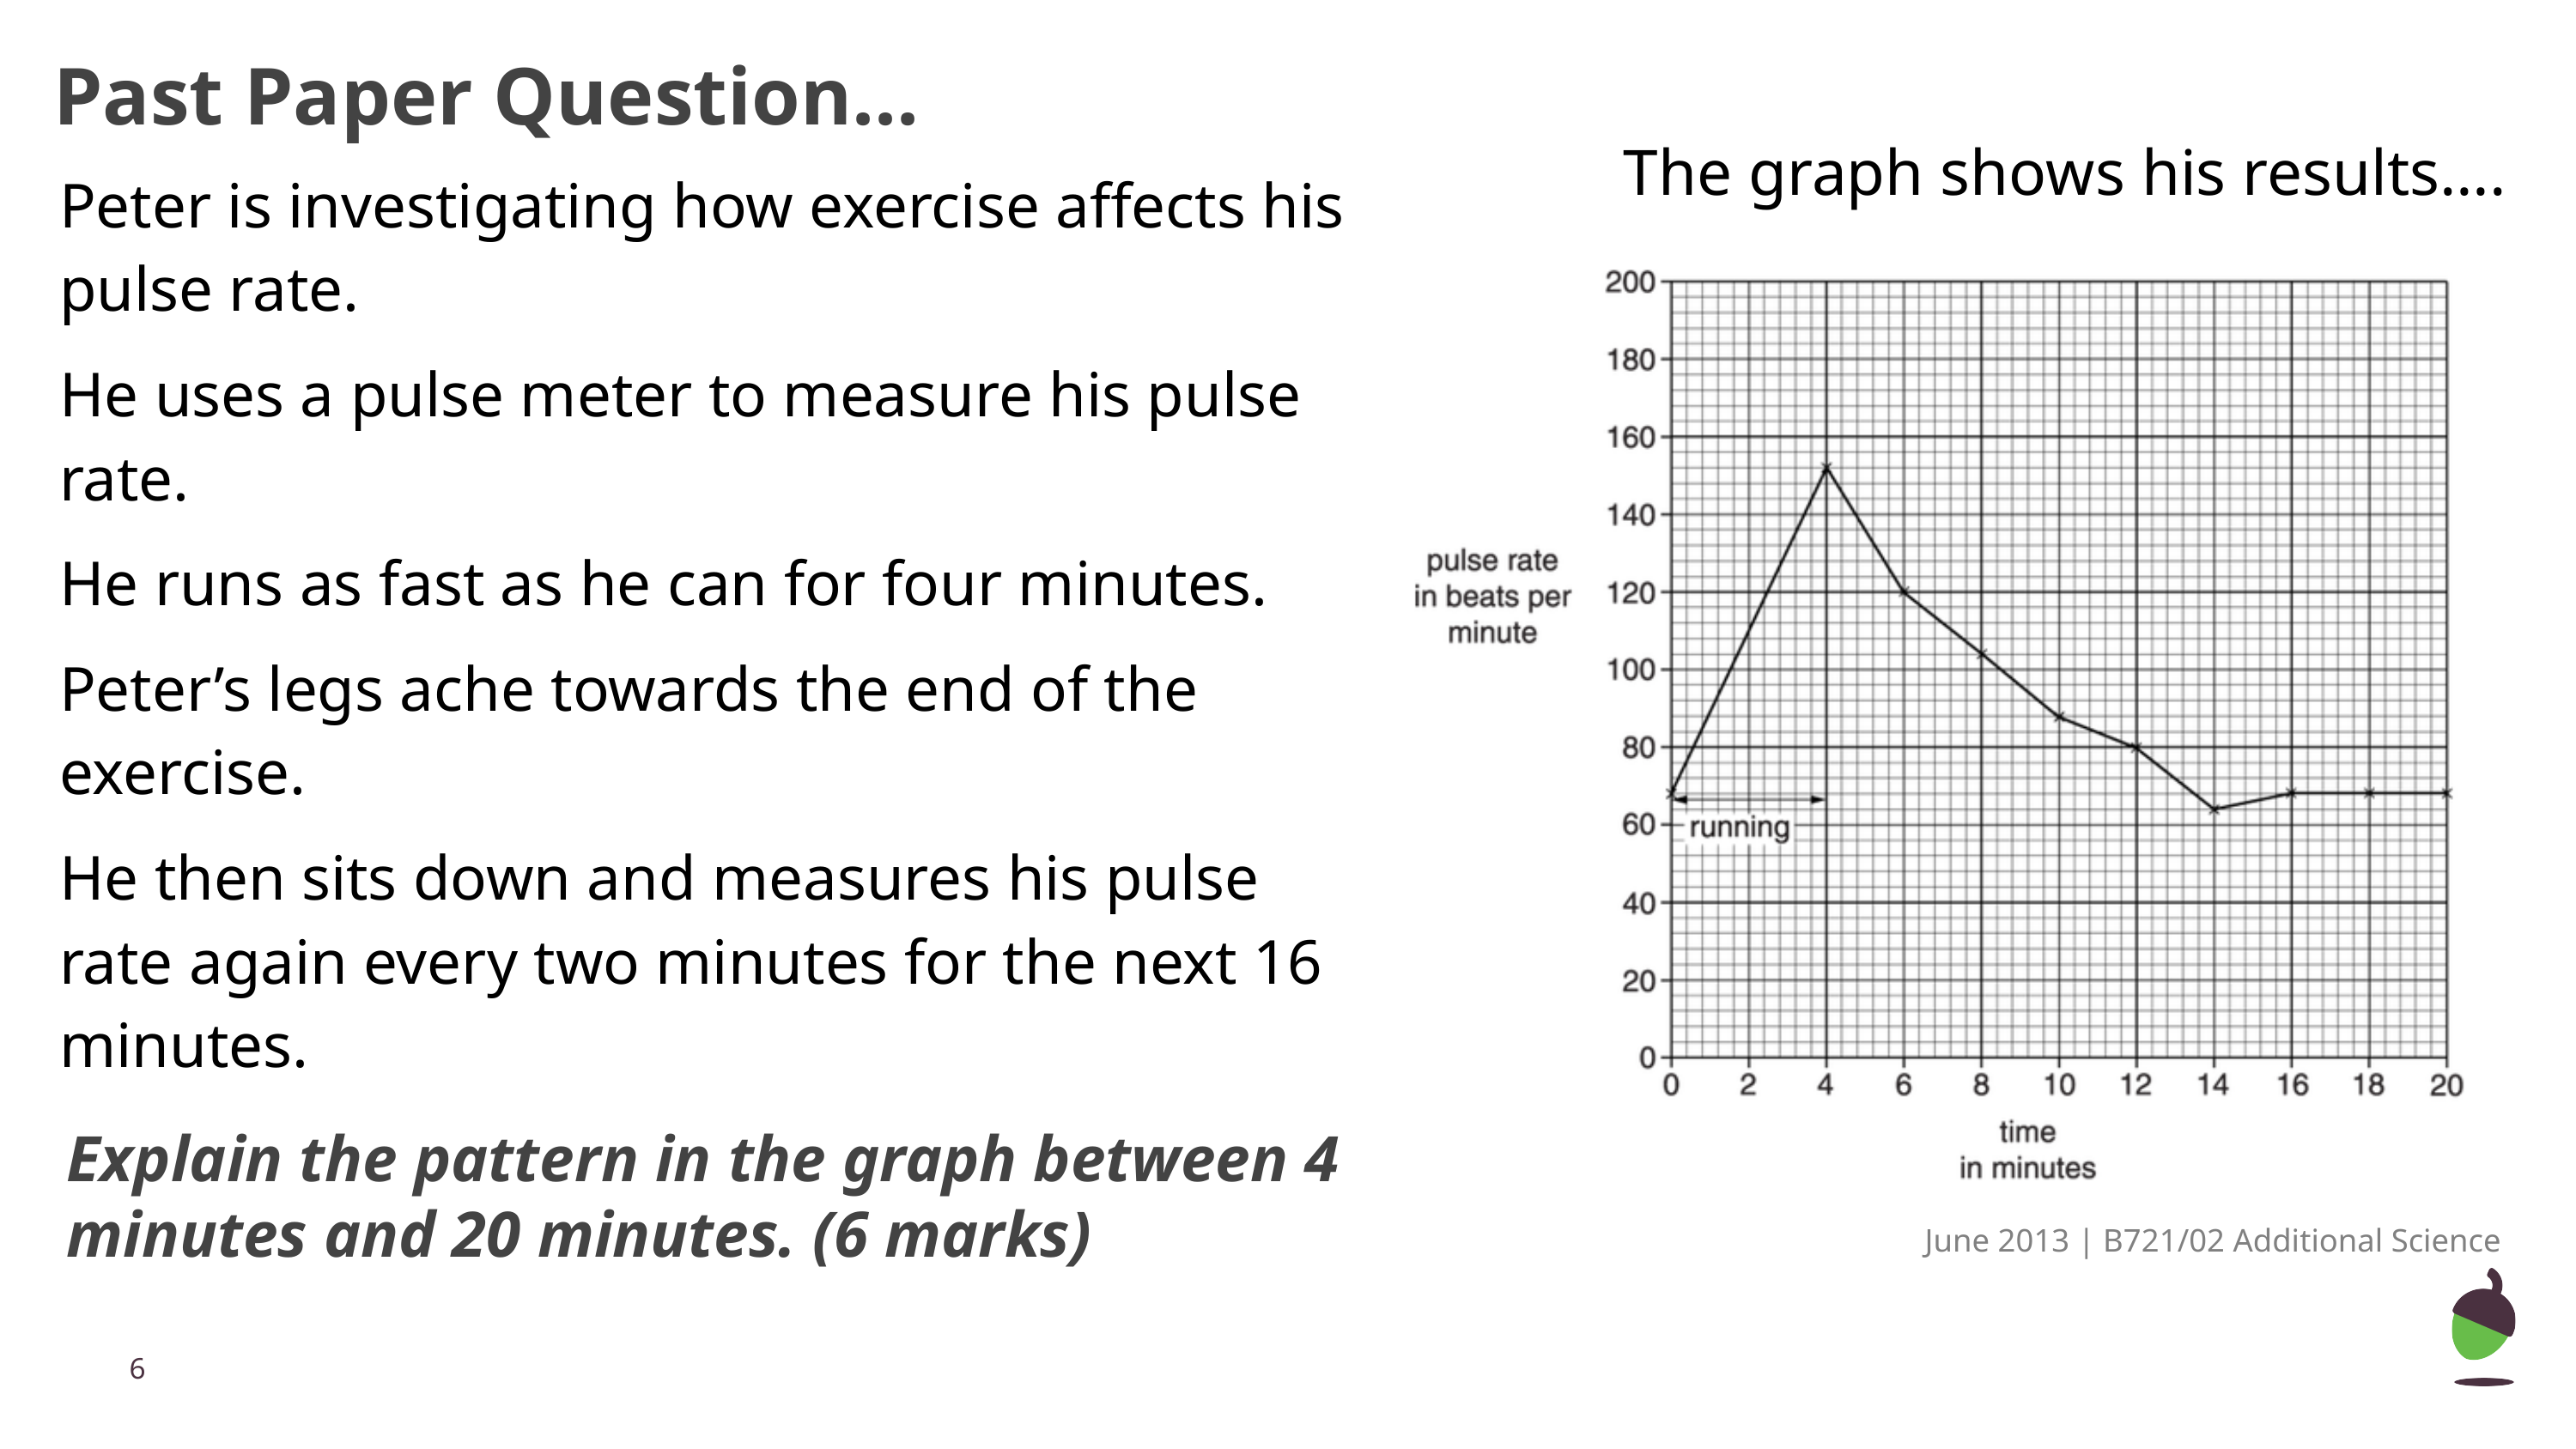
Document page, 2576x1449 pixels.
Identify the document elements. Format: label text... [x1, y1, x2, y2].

text_box The graph shows his results…. [1607, 108, 2576, 531]
title Past Paper Question... [53, 32, 1913, 152]
picture [1399, 243, 2531, 1205]
text_box June 2013 | B721/02 Additional Science [1911, 1207, 2576, 1282]
text_box Explain the pattern in the graph between 4 minutes and 20 minutes. (6 marks) [53, 1106, 1570, 1449]
picture [2451, 1282, 2516, 1386]
text_box Peter is investigating how exercise affects his pulse rate. He uses a pulse meter to measure his pulse rate. He runs as fast as he can for four minutes. Peter’s legs ache towards the end of the exercise. He then sits down and measures his pulse rate again every two minutes for the next 16 minutes. [42, 142, 1377, 1018]
